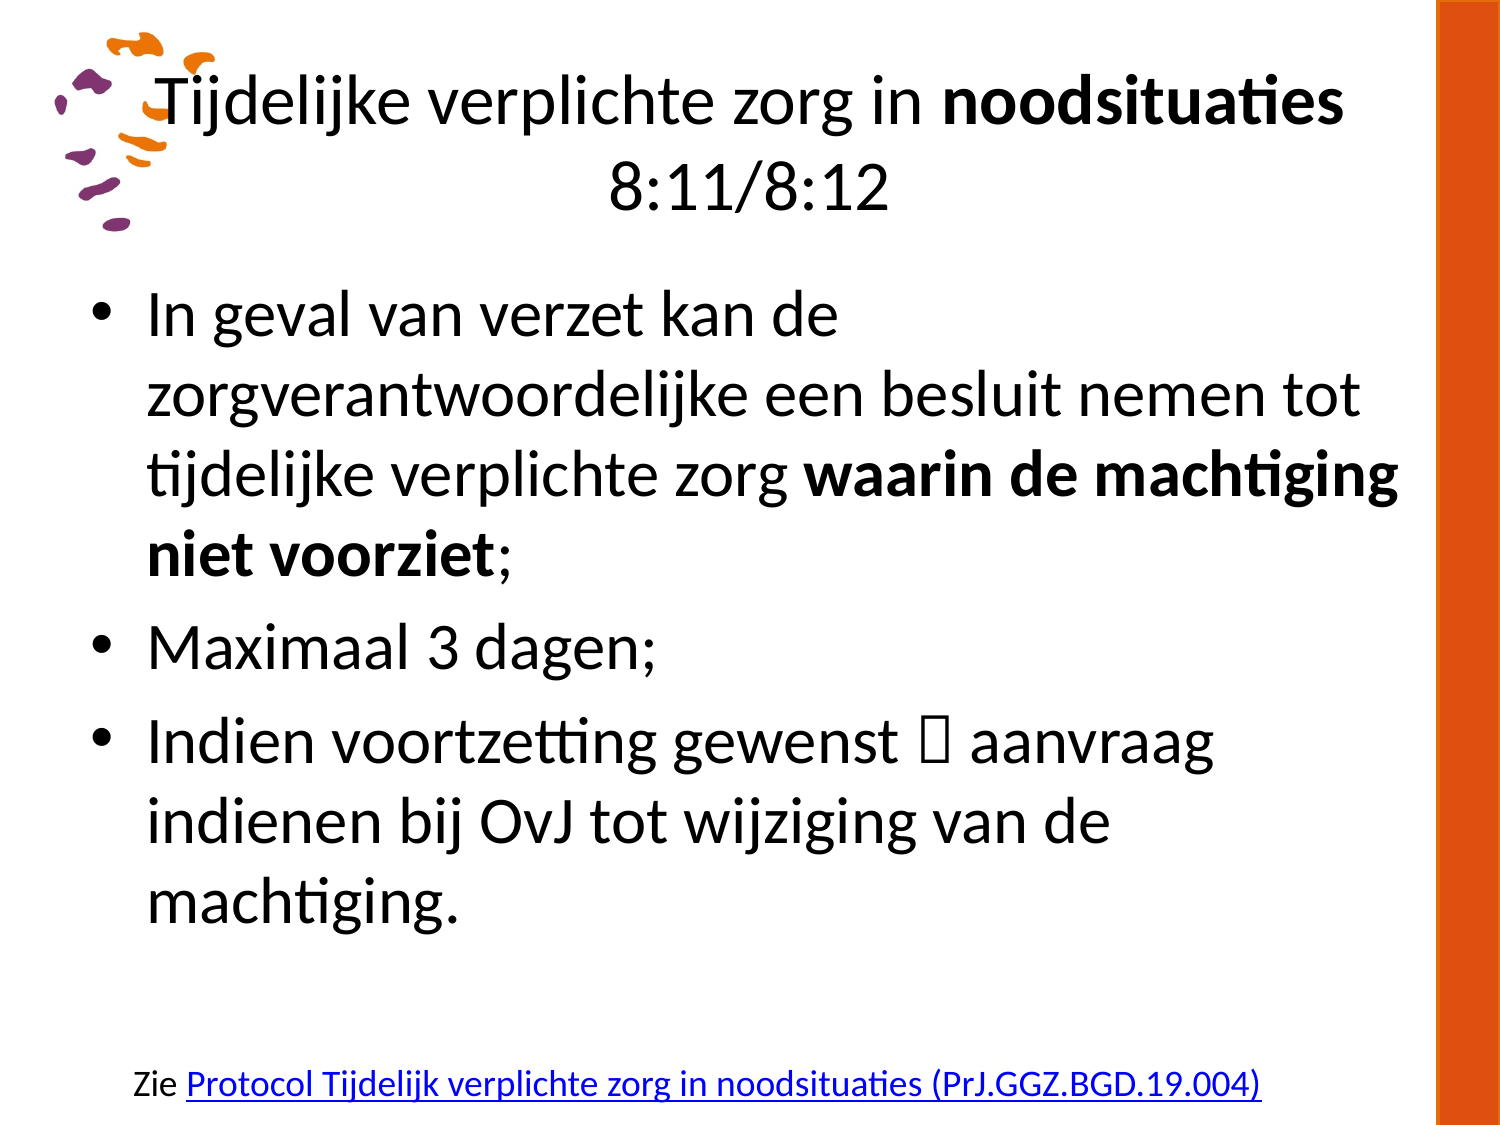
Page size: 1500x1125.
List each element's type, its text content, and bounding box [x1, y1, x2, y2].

title Tijdelijke verplichte zorg in noodsituaties 8:11/8:12 [247, 45, 1425, 233]
text_box [1436, 0, 1500, 1125]
picture [6, 7, 243, 259]
list In geval van verzet kan de zorgverantwoordelijke een besluit nemen tot tijdelijke verplichte zorg waarin de machtiging niet voorziet; Maximaal 3 dagen; Indien voortzetting gewenst  aanvraag indienen bij OvJ tot wijziging van de machtiging. [75, 262, 1425, 1005]
text_box Zie Protocol Tijdelijk verplichte zorg in noodsituaties (PrJ.GGZ.BGD.19.004) [118, 1051, 1277, 1112]
